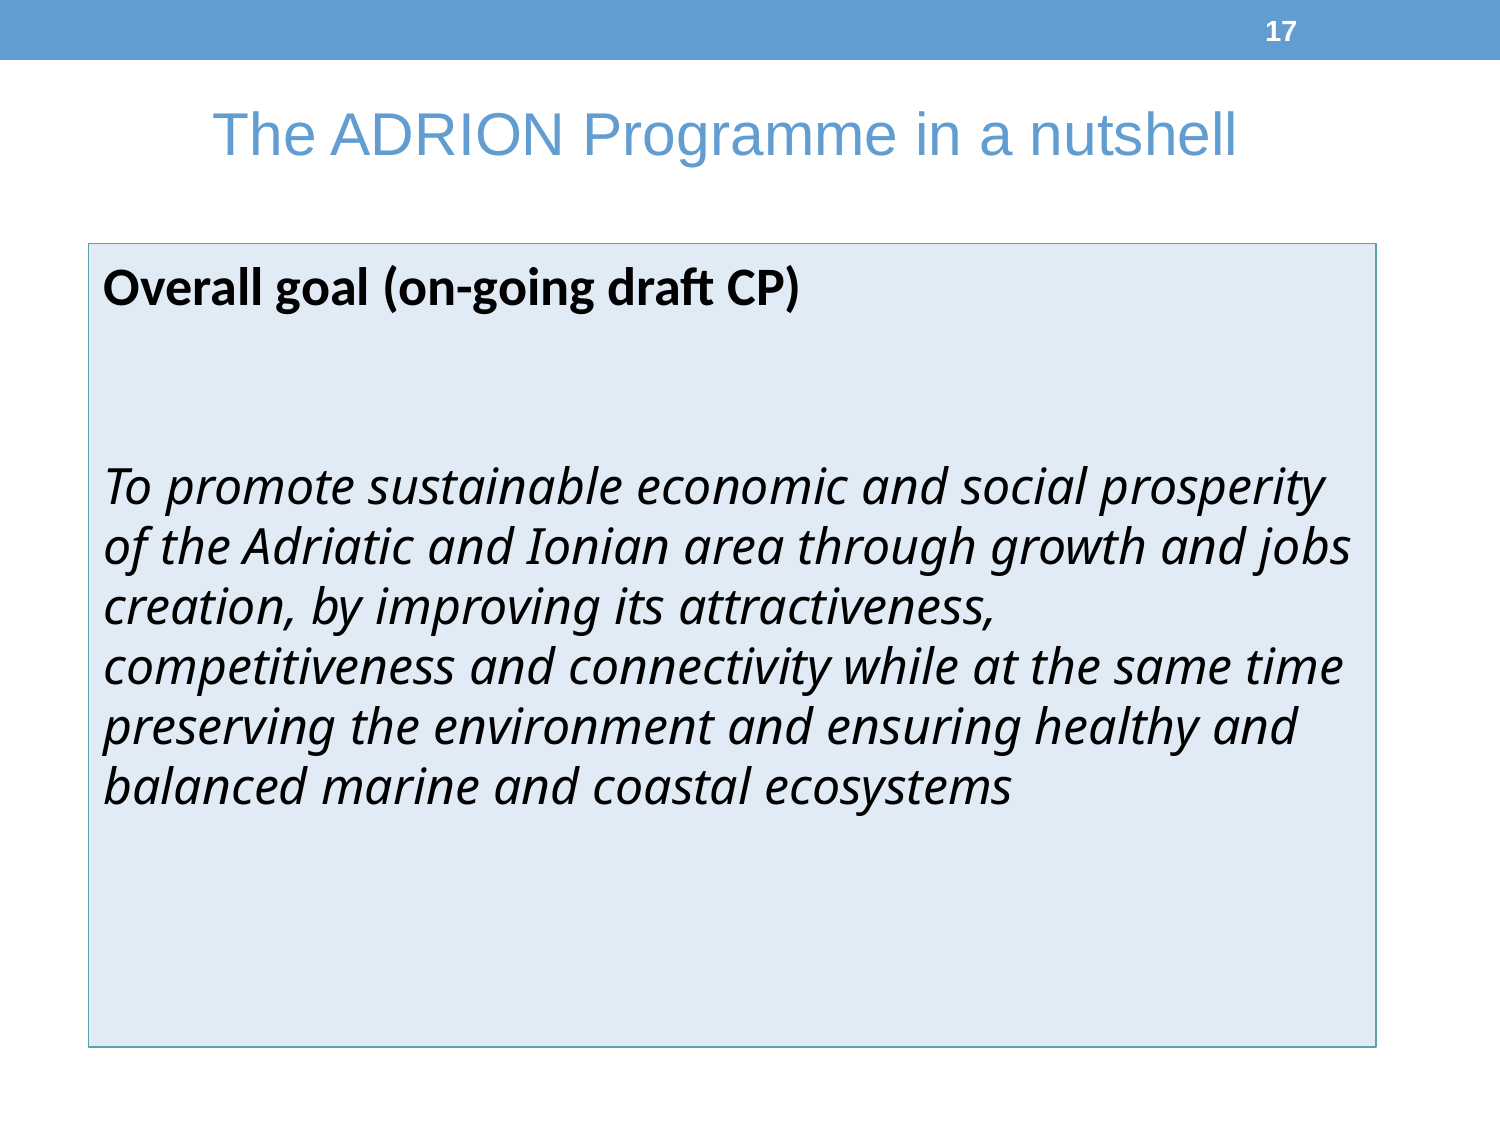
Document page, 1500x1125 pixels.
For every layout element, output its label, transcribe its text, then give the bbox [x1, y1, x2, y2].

list Overall goal (on-going draft CP) To promote sustainable economic and social prosperity of the Adriatic and Ionian area through growth and jobs creation, by improving its attractiveness, competitiveness and connectivity while at the same time preserving the environment and ensuring healthy and balanced marine and coastal ecosystems [88, 243, 1377, 1048]
text_box The ADRION Programme in a nutshell [17, 66, 1436, 197]
slide_number 17 [1250, 3, 1425, 57]
